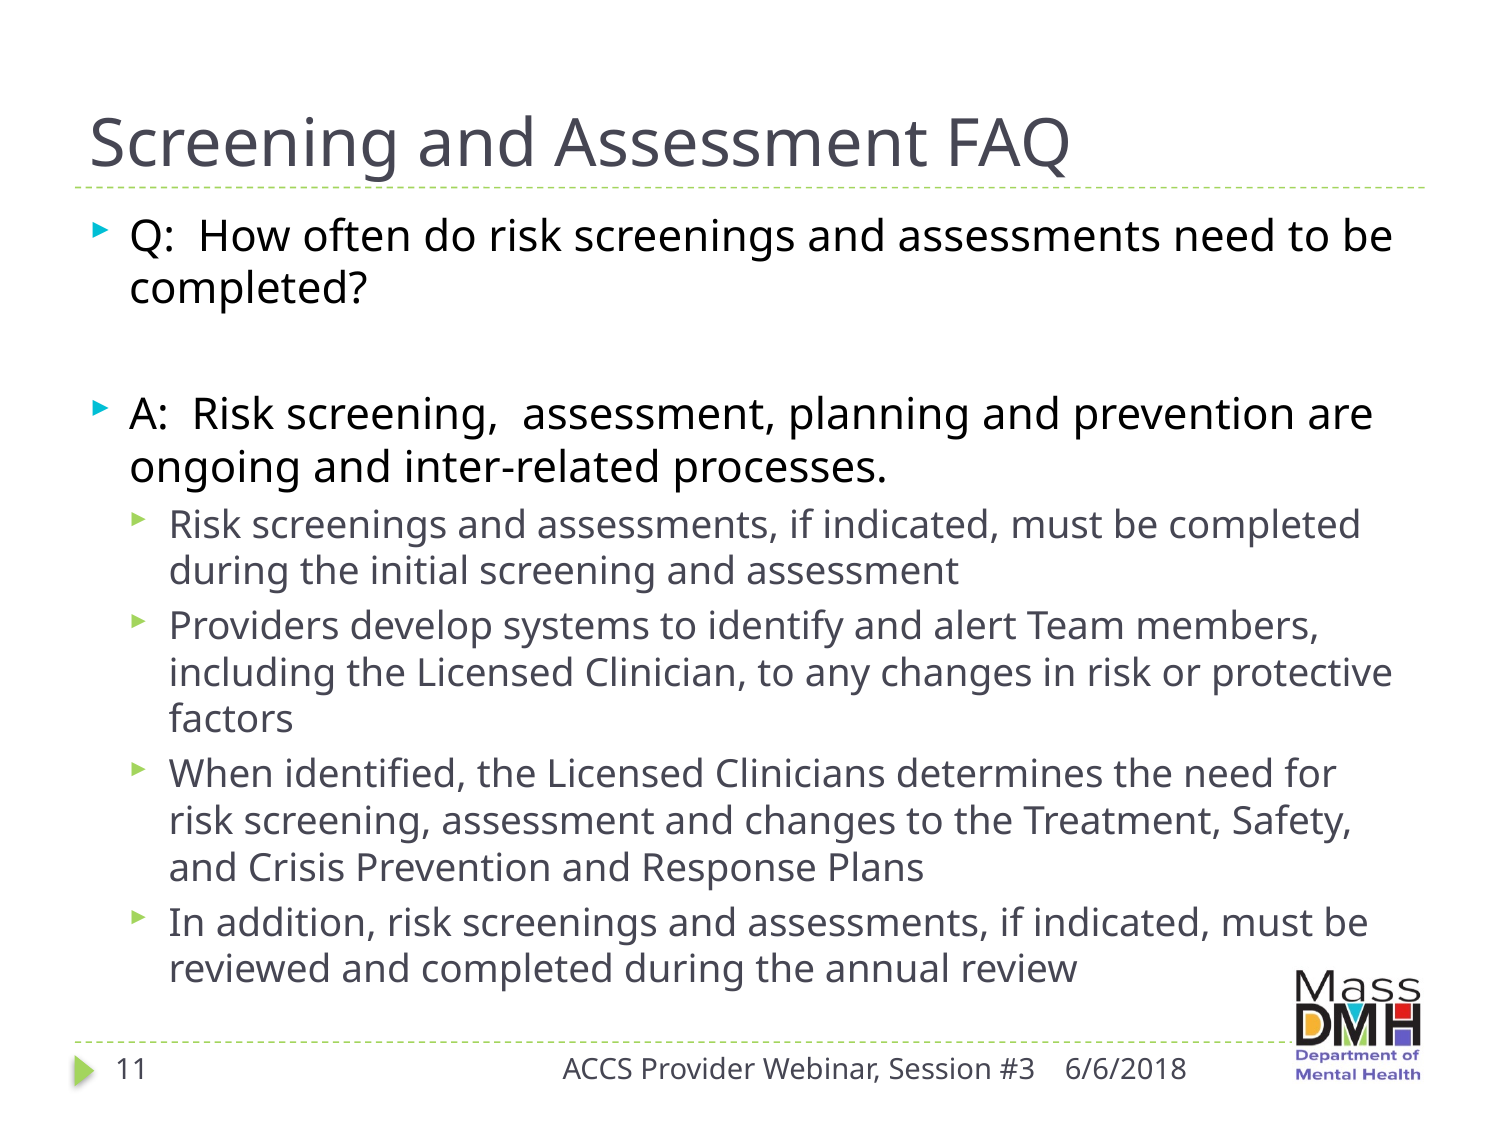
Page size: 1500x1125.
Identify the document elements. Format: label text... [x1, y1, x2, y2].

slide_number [1051, 1042, 1426, 1103]
picture [1292, 1010, 1425, 1042]
slide_number 11 [100, 1042, 426, 1103]
title Screening and Assessment FAQ [75, 24, 1425, 188]
list Q: How often do risk screenings and assessments need to be completed? A: Risk screening, assessment, planning and prevention are ongoing and inter-related processes. Risk screenings and assessments, if indicated, must be completed during the initial screening and assessment Providers develop systems to identify and alert Team members, including the Licensed Clinician, to any changes in risk or protective factors When identified, the Licensed Clinicians determines the need for risk screening, assessment and changes to the Treatment, Safety, and Crisis Prevention and Response Plans In addition, risk screenings and assessments, if indicated, must be reviewed and completed during the annual review [75, 200, 1425, 1010]
footer ACCS Provider Webinar, Session #3 [475, 1042, 1051, 1103]
